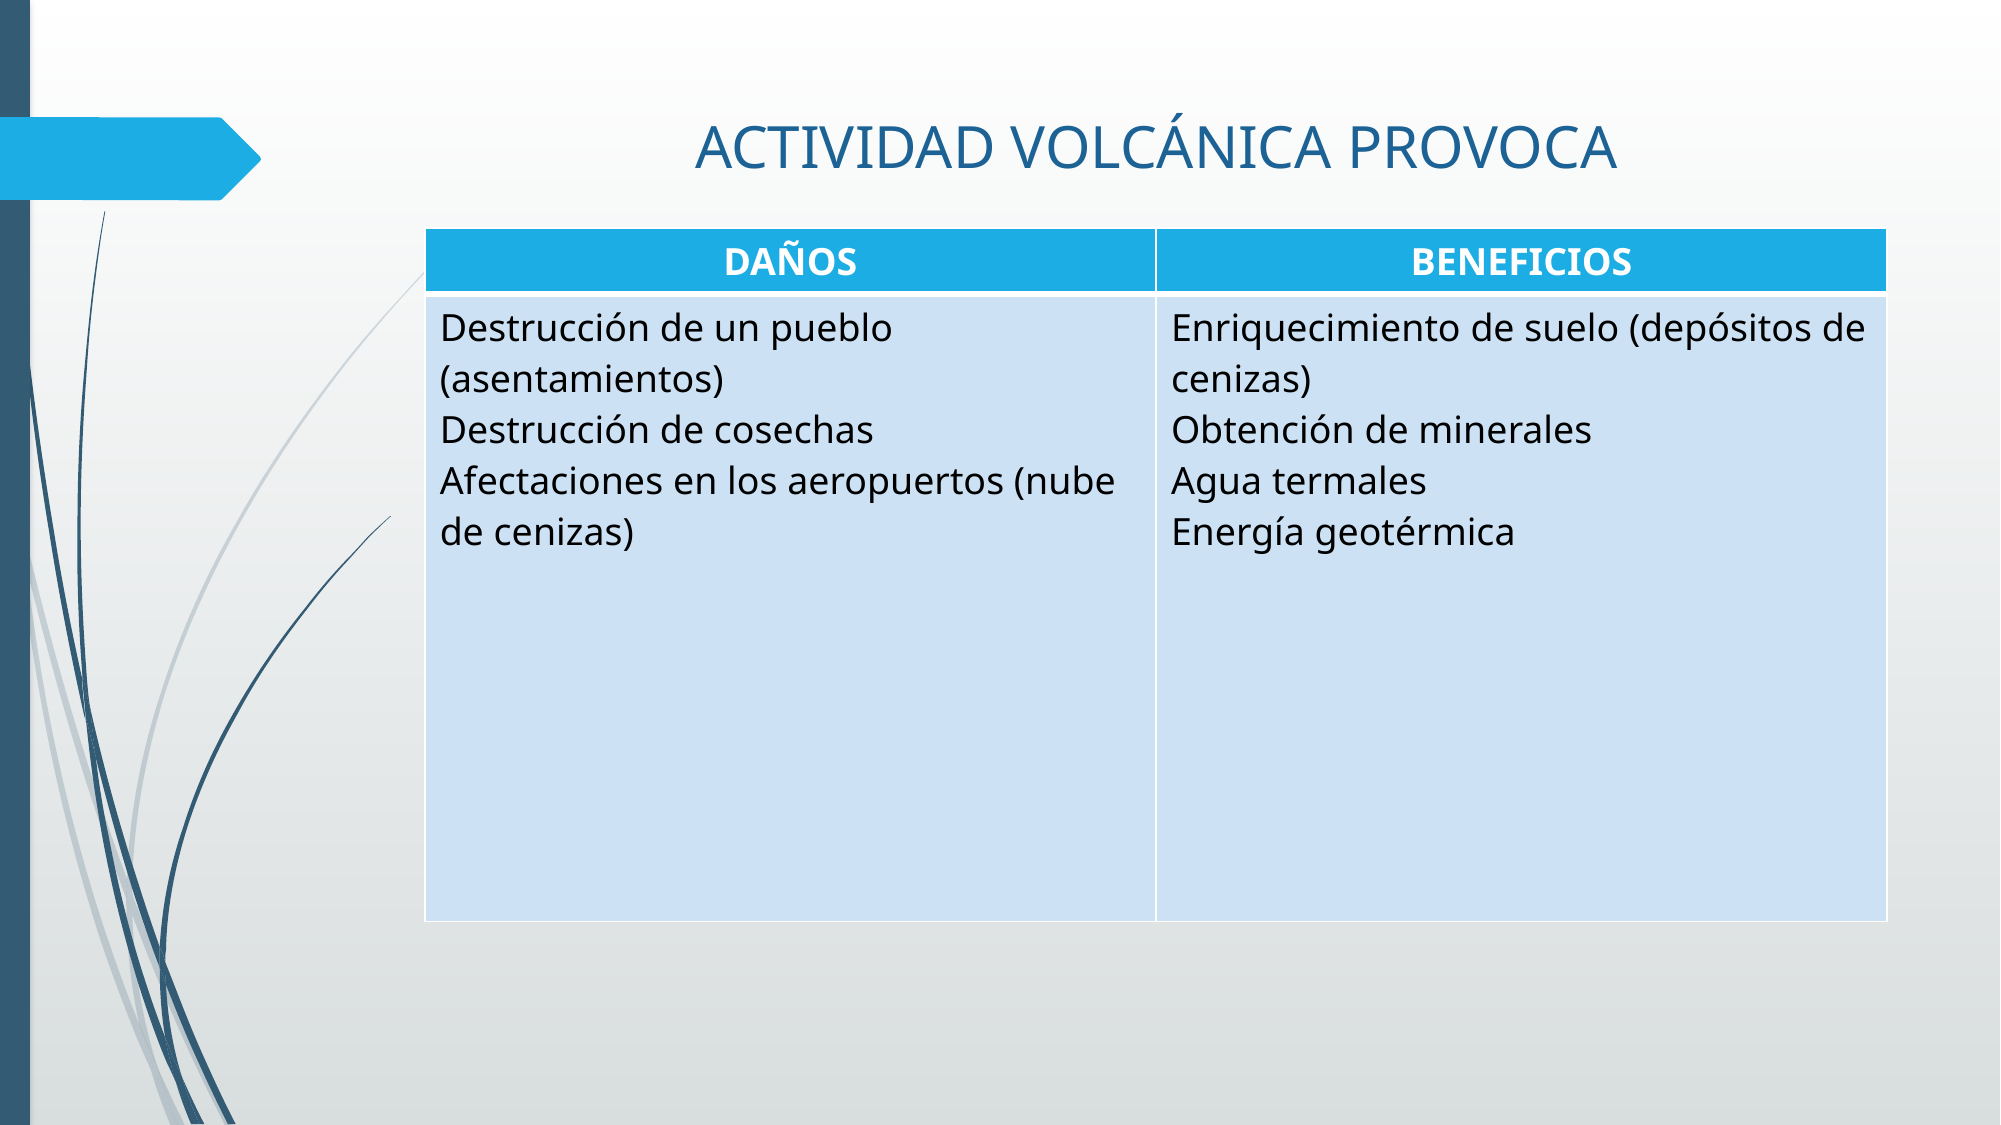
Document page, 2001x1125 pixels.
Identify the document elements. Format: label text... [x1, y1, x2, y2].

table_header DAÑOS [426, 229, 1155, 291]
table_cell Enriquecimiento de suelo (depósitos de cenizas) Obtención de minerales Agua termales Energía geotérmica [1157, 297, 1886, 921]
table_cell Destrucción de un pueblo (asentamientos) Destrucción de cosechas Afectaciones en los aeropuertos (nube de cenizas) [426, 297, 1155, 921]
title ACTIVIDAD VOLCÁNICA PROVOCA [425, 102, 1888, 227]
table_header BENEFICIOS [1157, 229, 1886, 291]
